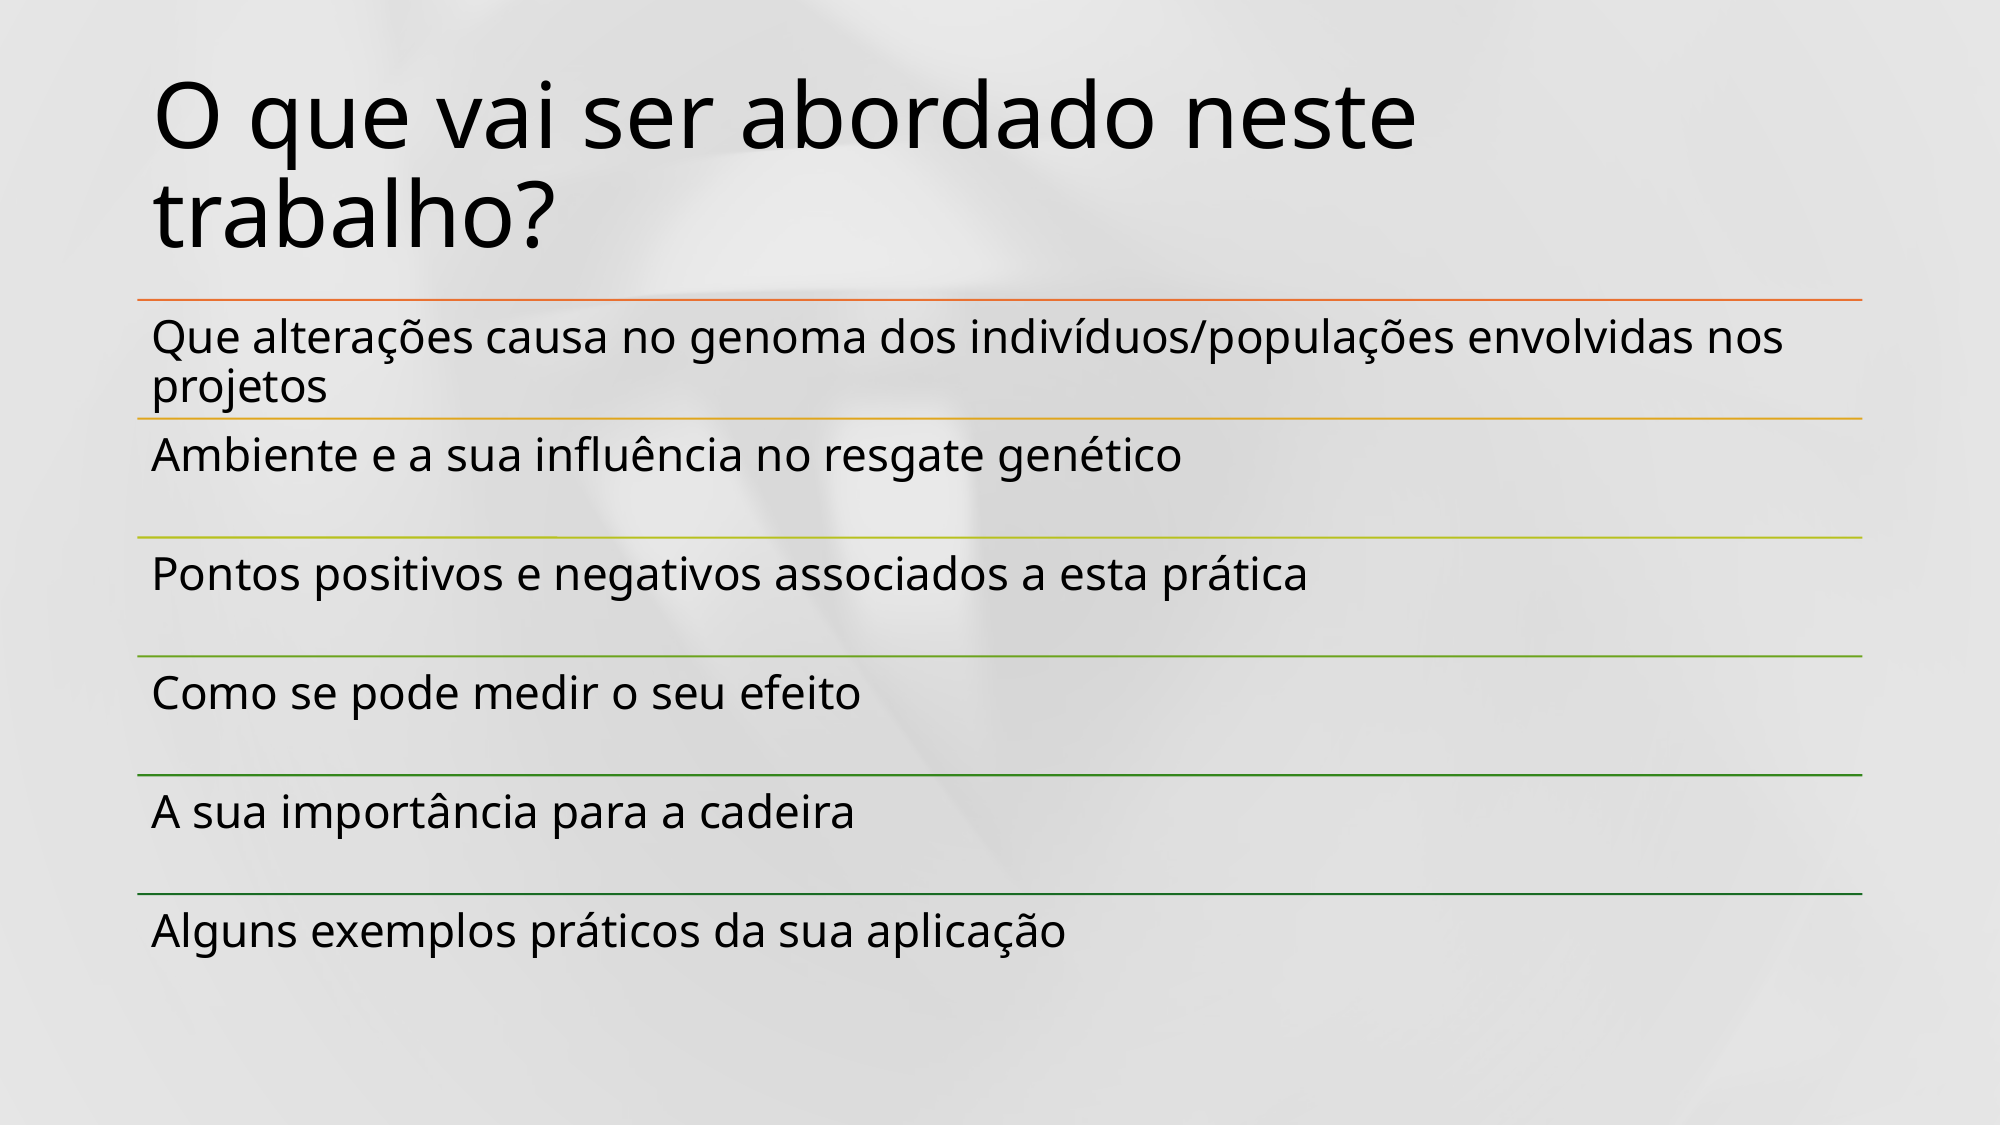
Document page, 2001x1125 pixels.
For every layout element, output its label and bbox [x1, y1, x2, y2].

picture [0, 0, 2000, 1125]
list [136, 298, 1863, 1014]
